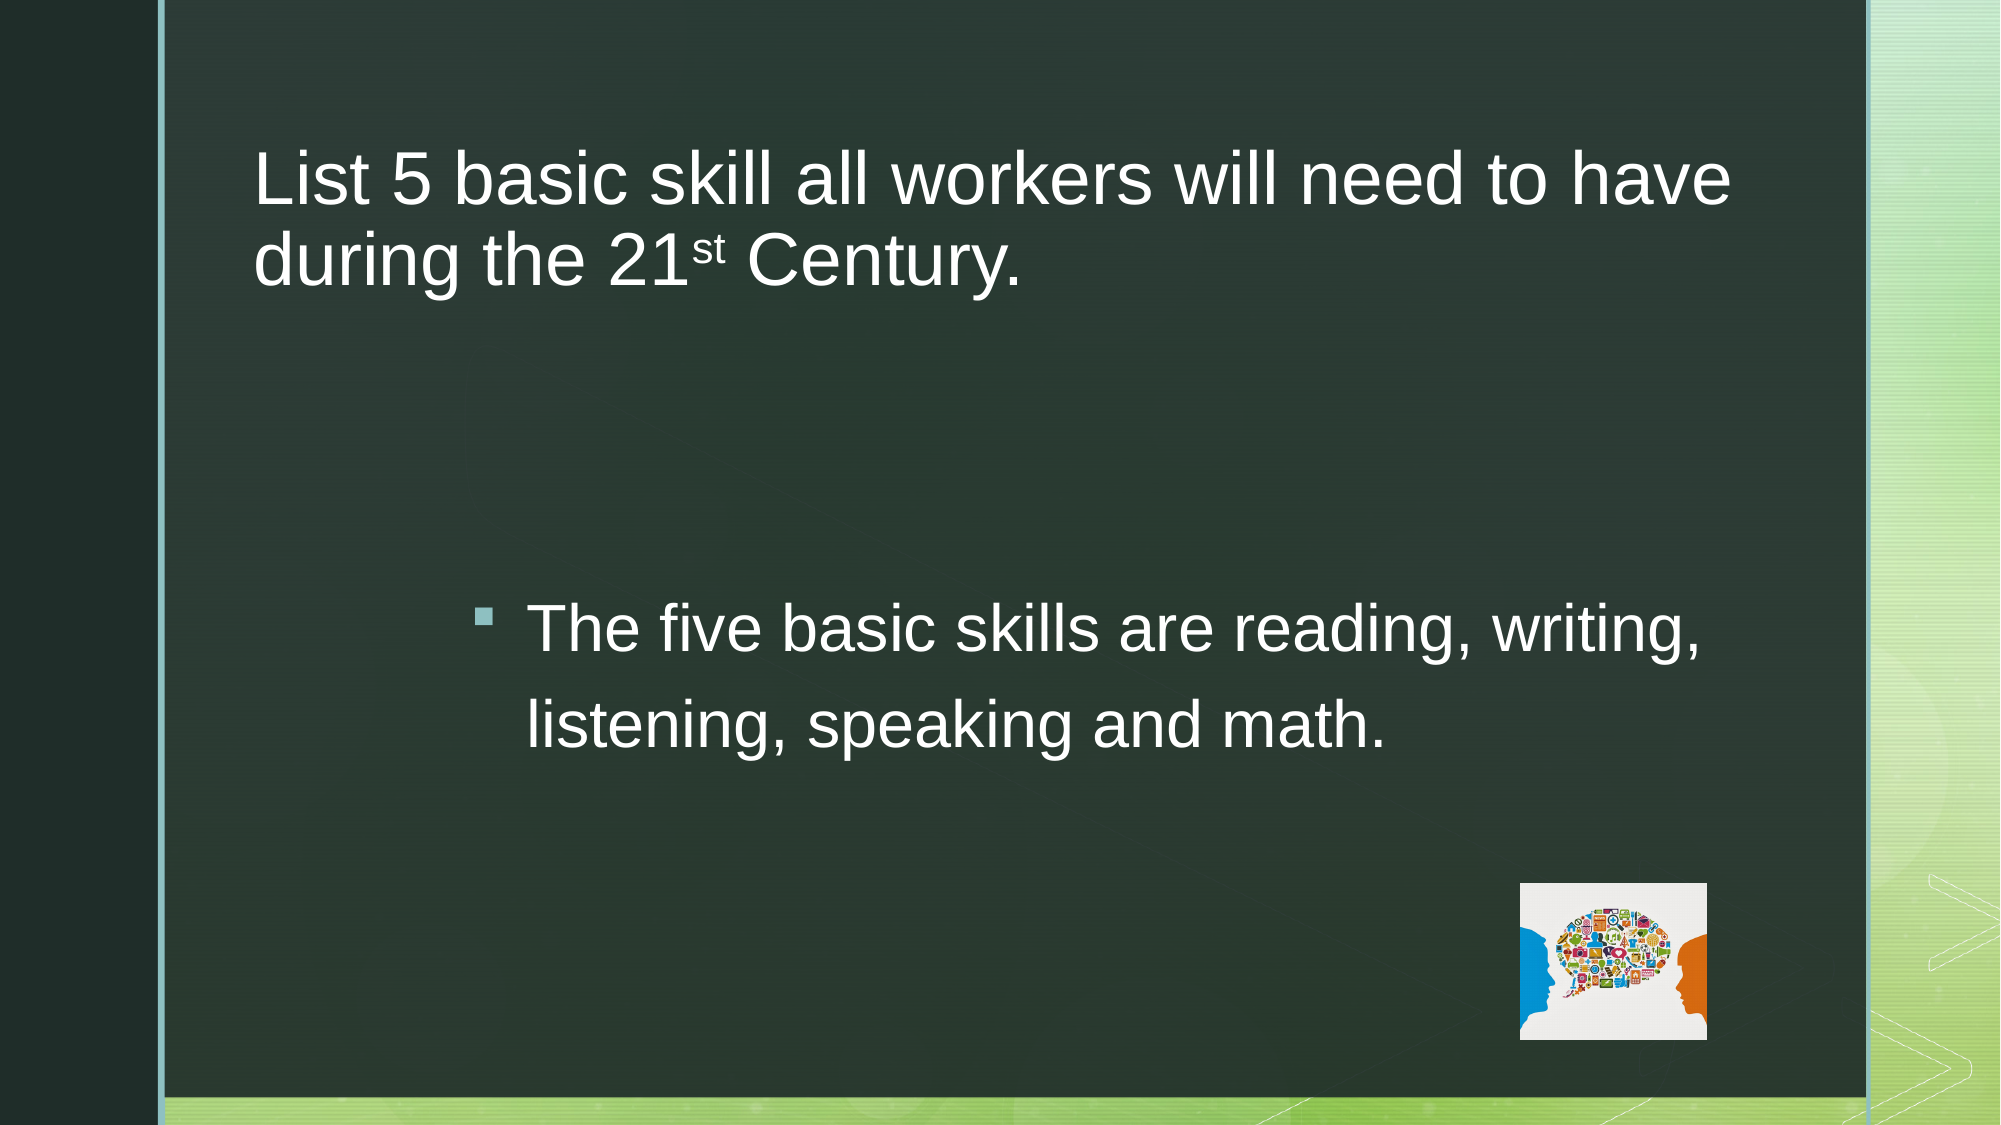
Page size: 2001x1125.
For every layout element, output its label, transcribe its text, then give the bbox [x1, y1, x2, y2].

list The five basic skills are reading, writing, listening, speaking and math. [454, 336, 1734, 993]
picture [166, 1098, 1866, 1125]
picture [1519, 883, 1707, 1040]
title List 5 basic skill all workers will need to have during the 21st Century. [238, 132, 1808, 310]
picture [1871, 0, 2001, 1125]
